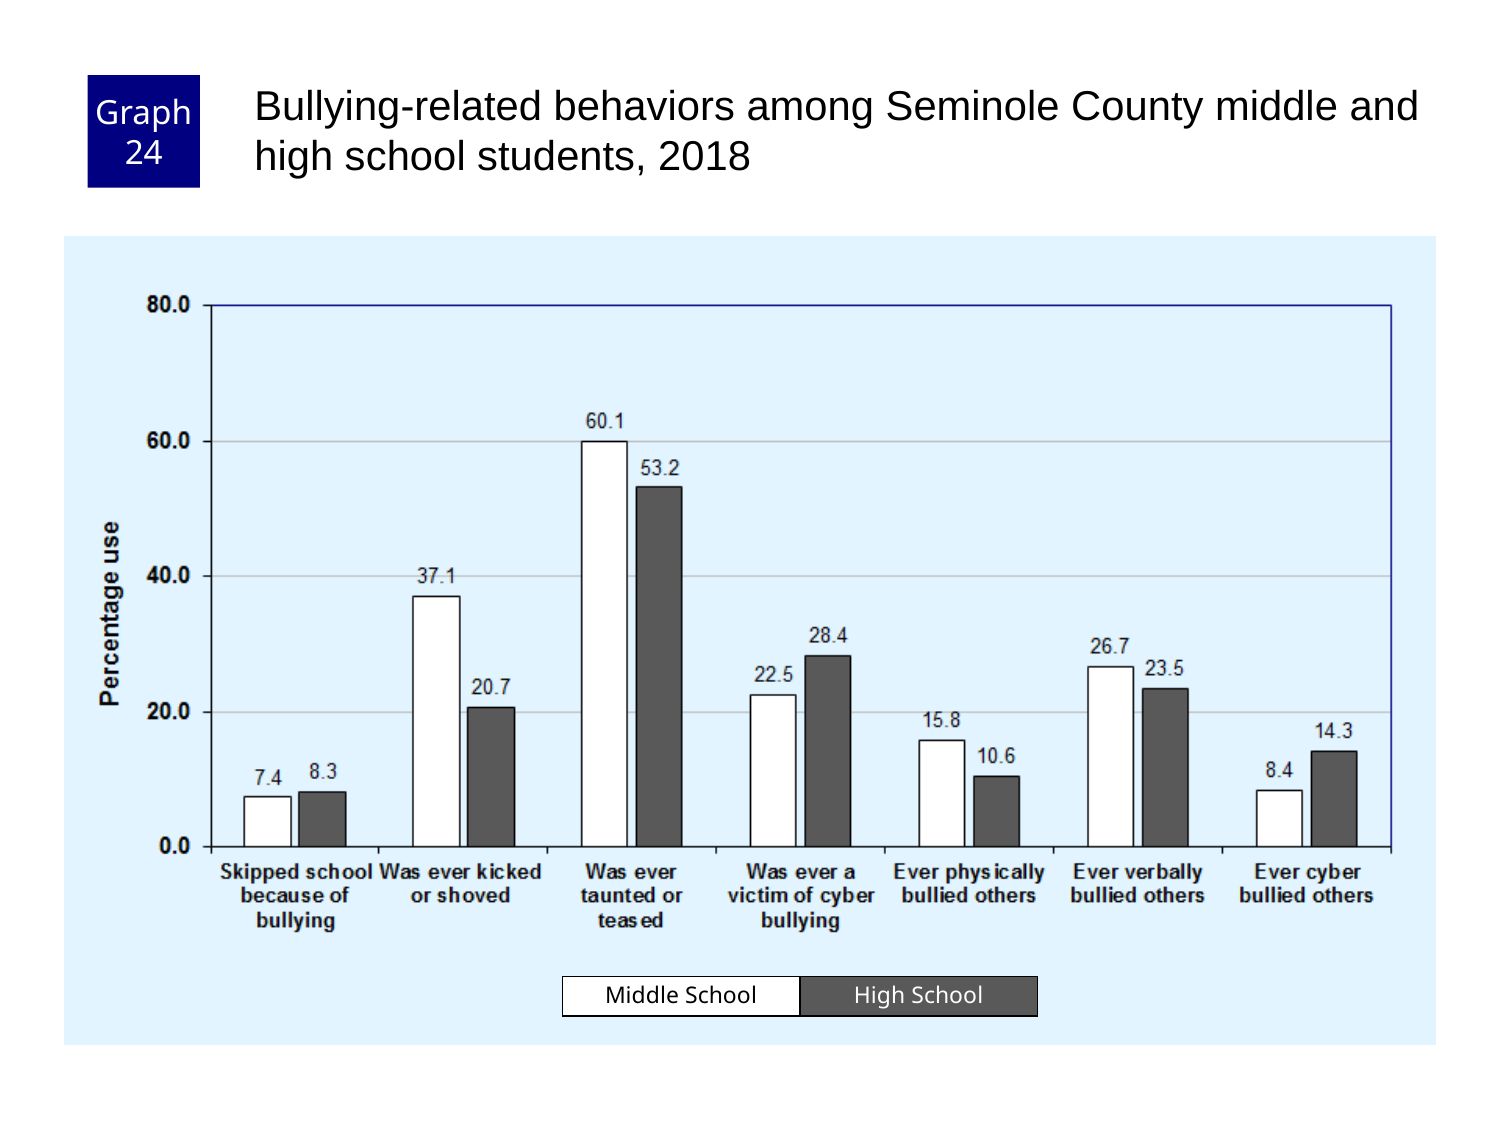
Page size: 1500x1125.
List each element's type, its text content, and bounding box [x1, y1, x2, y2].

picture [63, 236, 1436, 1046]
text_box Bullying-related behaviors among Seminole County middle and high school students, 2018 [249, 75, 1438, 200]
text_box Graph 24 [87, 75, 200, 188]
